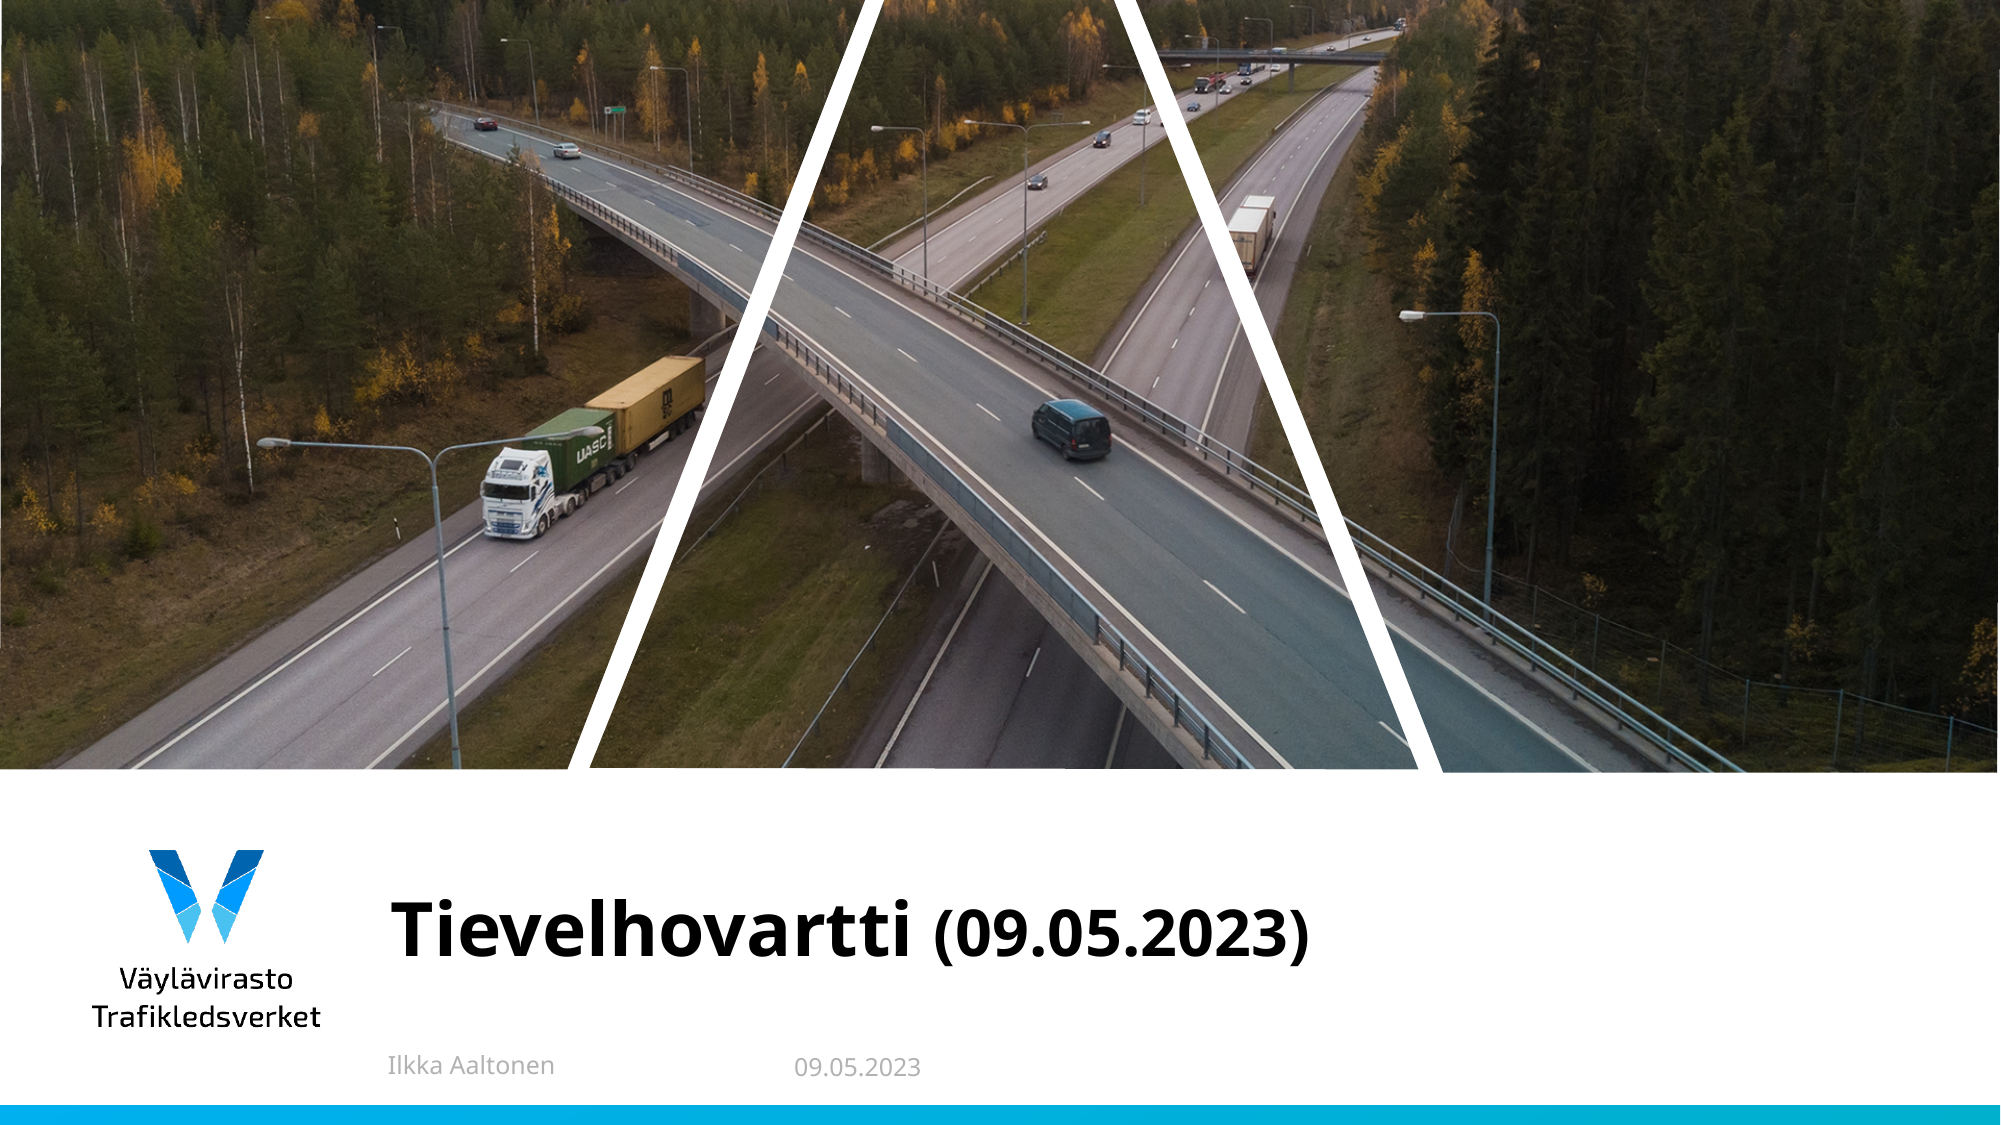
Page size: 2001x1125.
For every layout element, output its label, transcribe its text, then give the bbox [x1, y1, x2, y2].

title Tievelhovartti (09.05.2023) [375, 884, 1454, 987]
picture [0, 0, 2000, 773]
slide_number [779, 1036, 1050, 1097]
picture [47, 806, 367, 1073]
footer Ilkka Aaltonen [372, 1036, 779, 1097]
